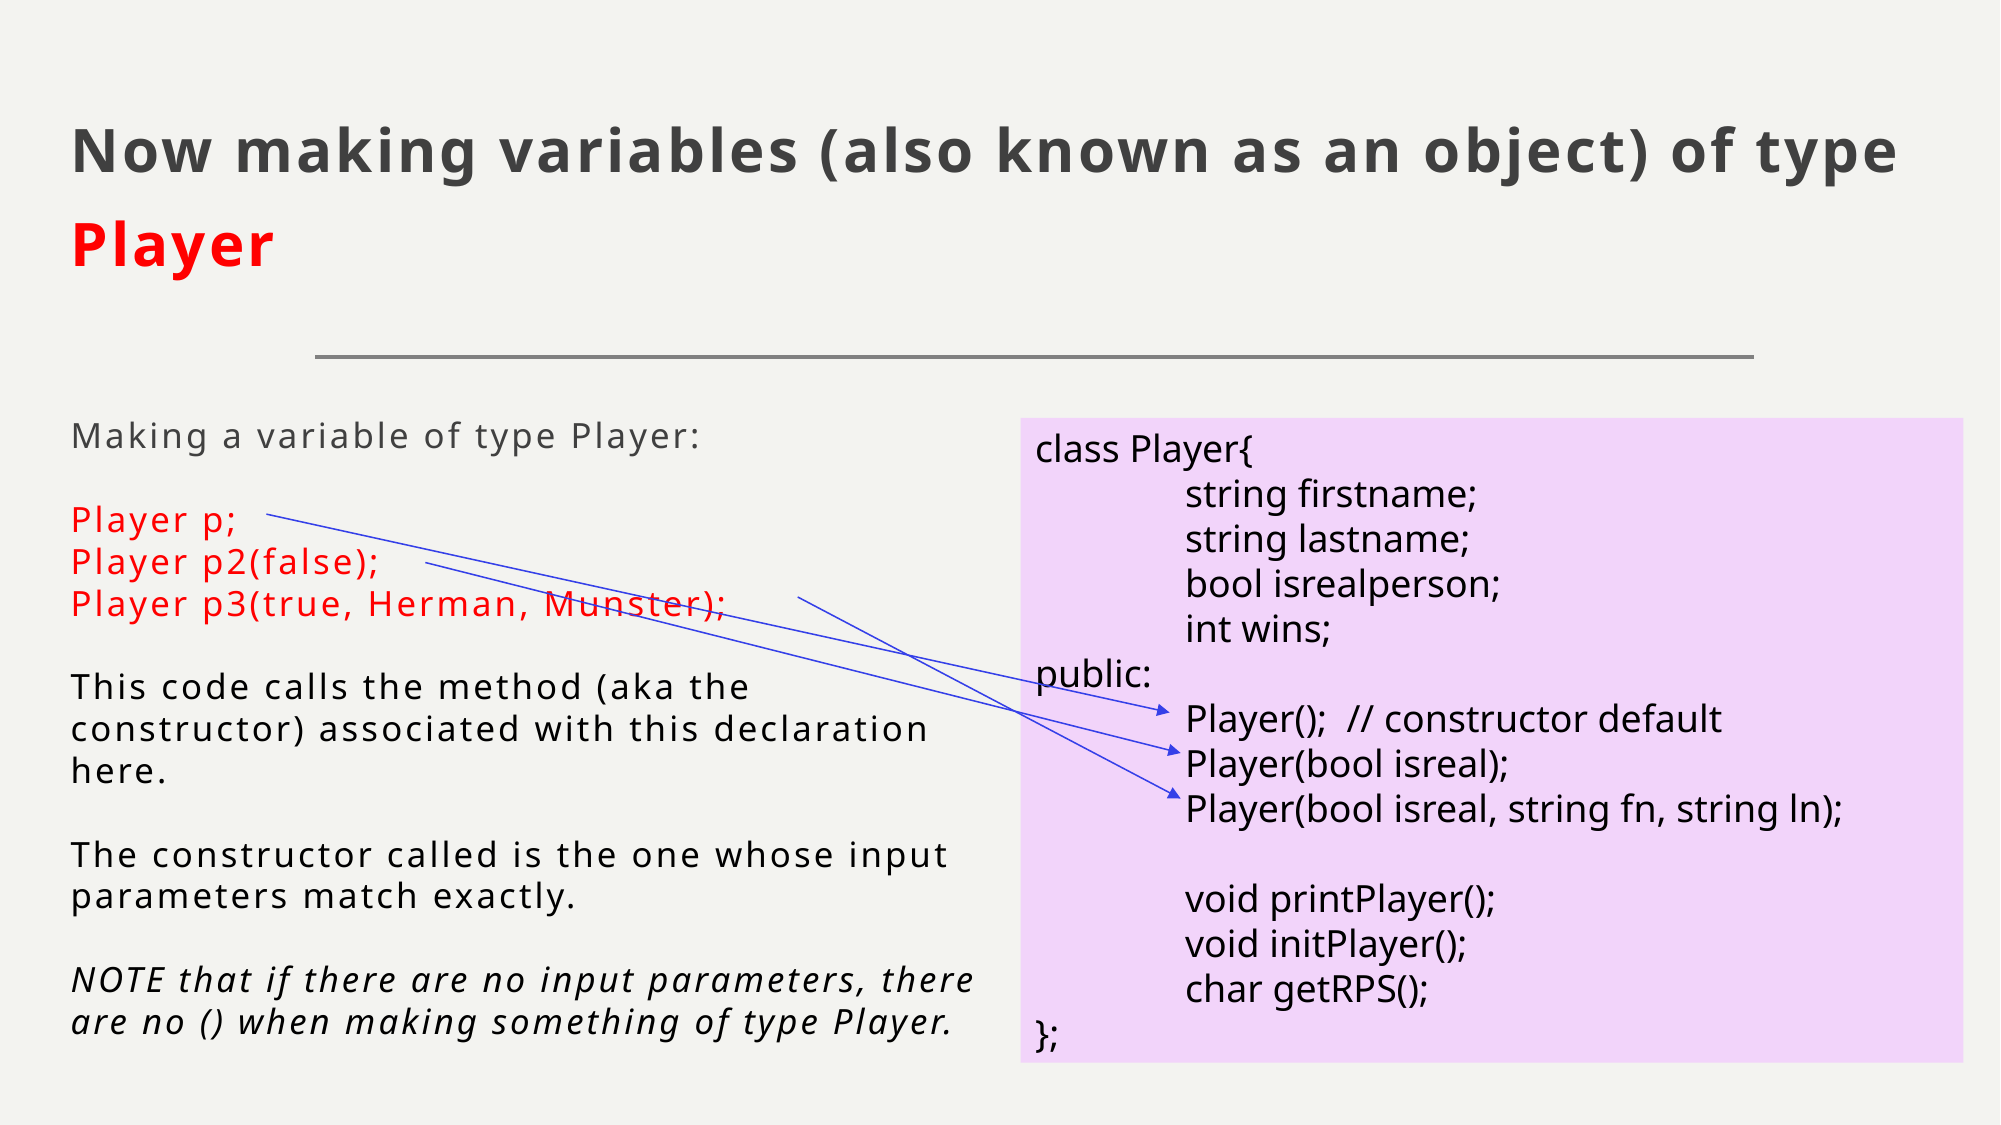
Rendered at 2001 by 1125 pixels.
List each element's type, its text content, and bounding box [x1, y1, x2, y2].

text_box class Player{ string firstname; string lastname; bool isrealperson; int wins; public: Player(); // constructor default Player(bool isreal); Player(bool isreal, string fn, string ln); void printPlayer(); void initPlayer(); char getRPS(); }; [1020, 417, 1964, 1063]
list Making a variable of type Player: Player p; Player p2(false); Player p3(true, Herman, Munster); This code calls the method (aka the constructor) associated with this declaration here. The constructor called is the one whose input parameters match exactly. NOTE that if there are no input parameters, there are no () when making something of type Player. [52, 379, 1000, 1091]
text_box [797, 596, 1181, 799]
title Now making variables (also known as an object) of type Player [52, 72, 1974, 294]
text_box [425, 562, 1181, 754]
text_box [266, 513, 1170, 713]
